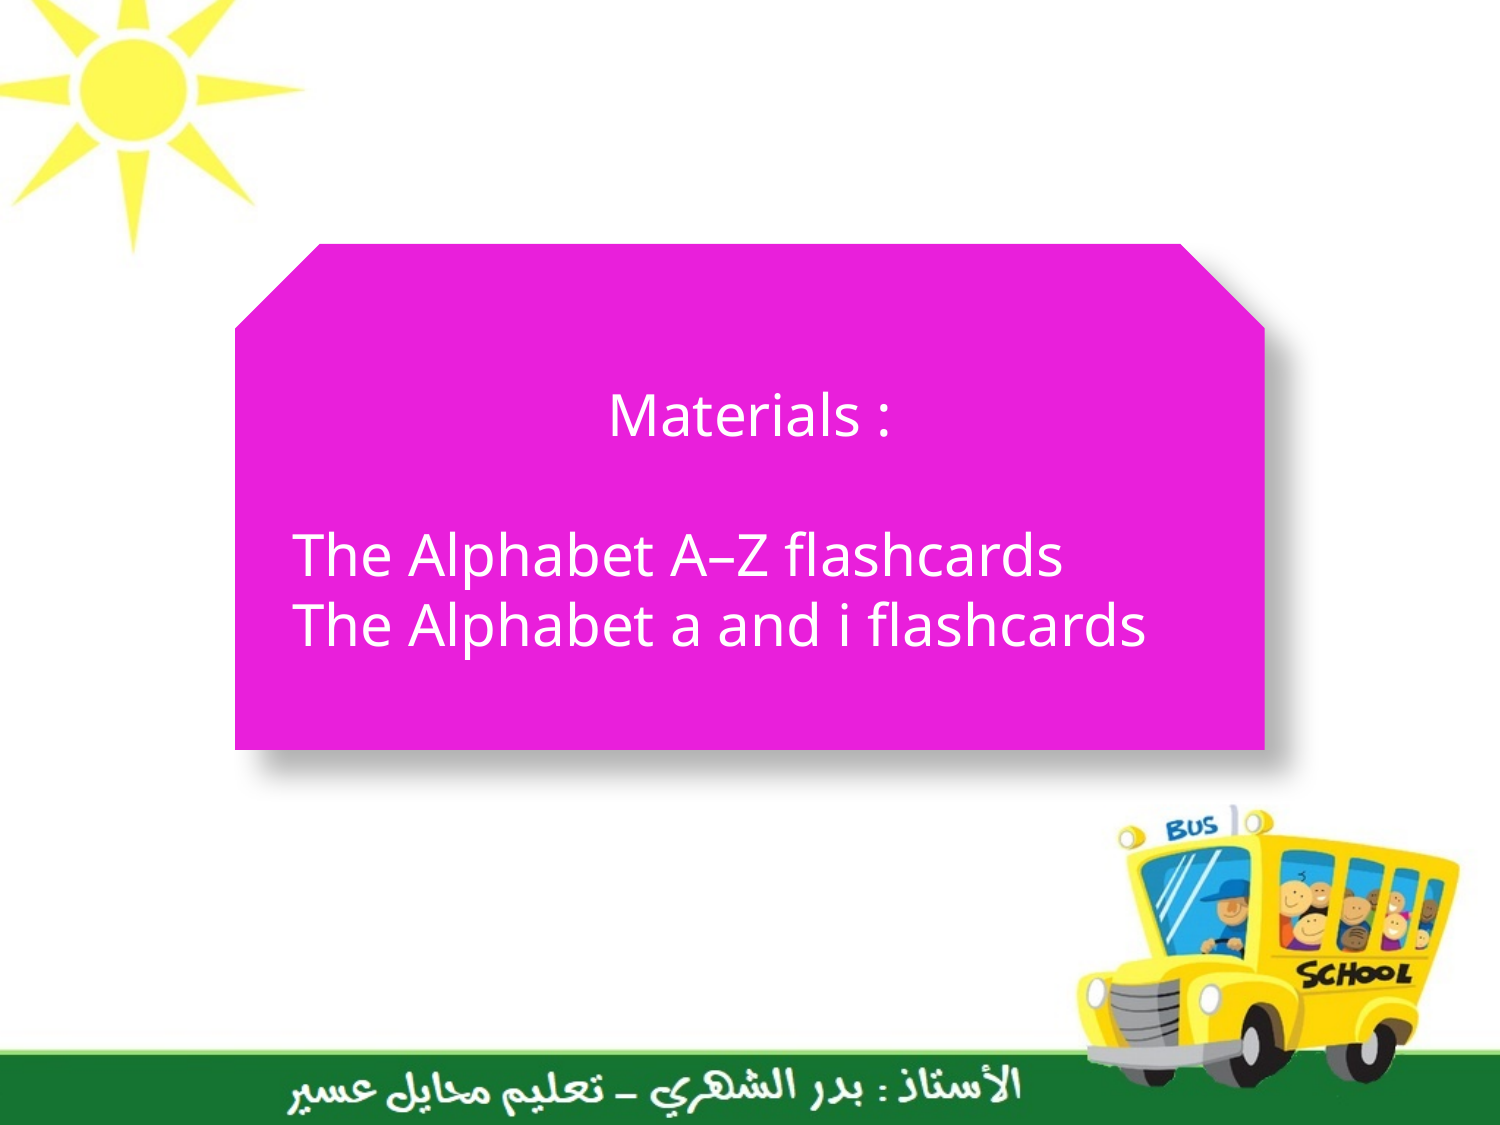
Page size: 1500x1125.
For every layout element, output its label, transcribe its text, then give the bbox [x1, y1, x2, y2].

text_box Materials : The Alphabet A–Z flashcards The Alphabet a and i flashcards [234, 242, 1266, 751]
picture [0, 0, 1500, 1125]
